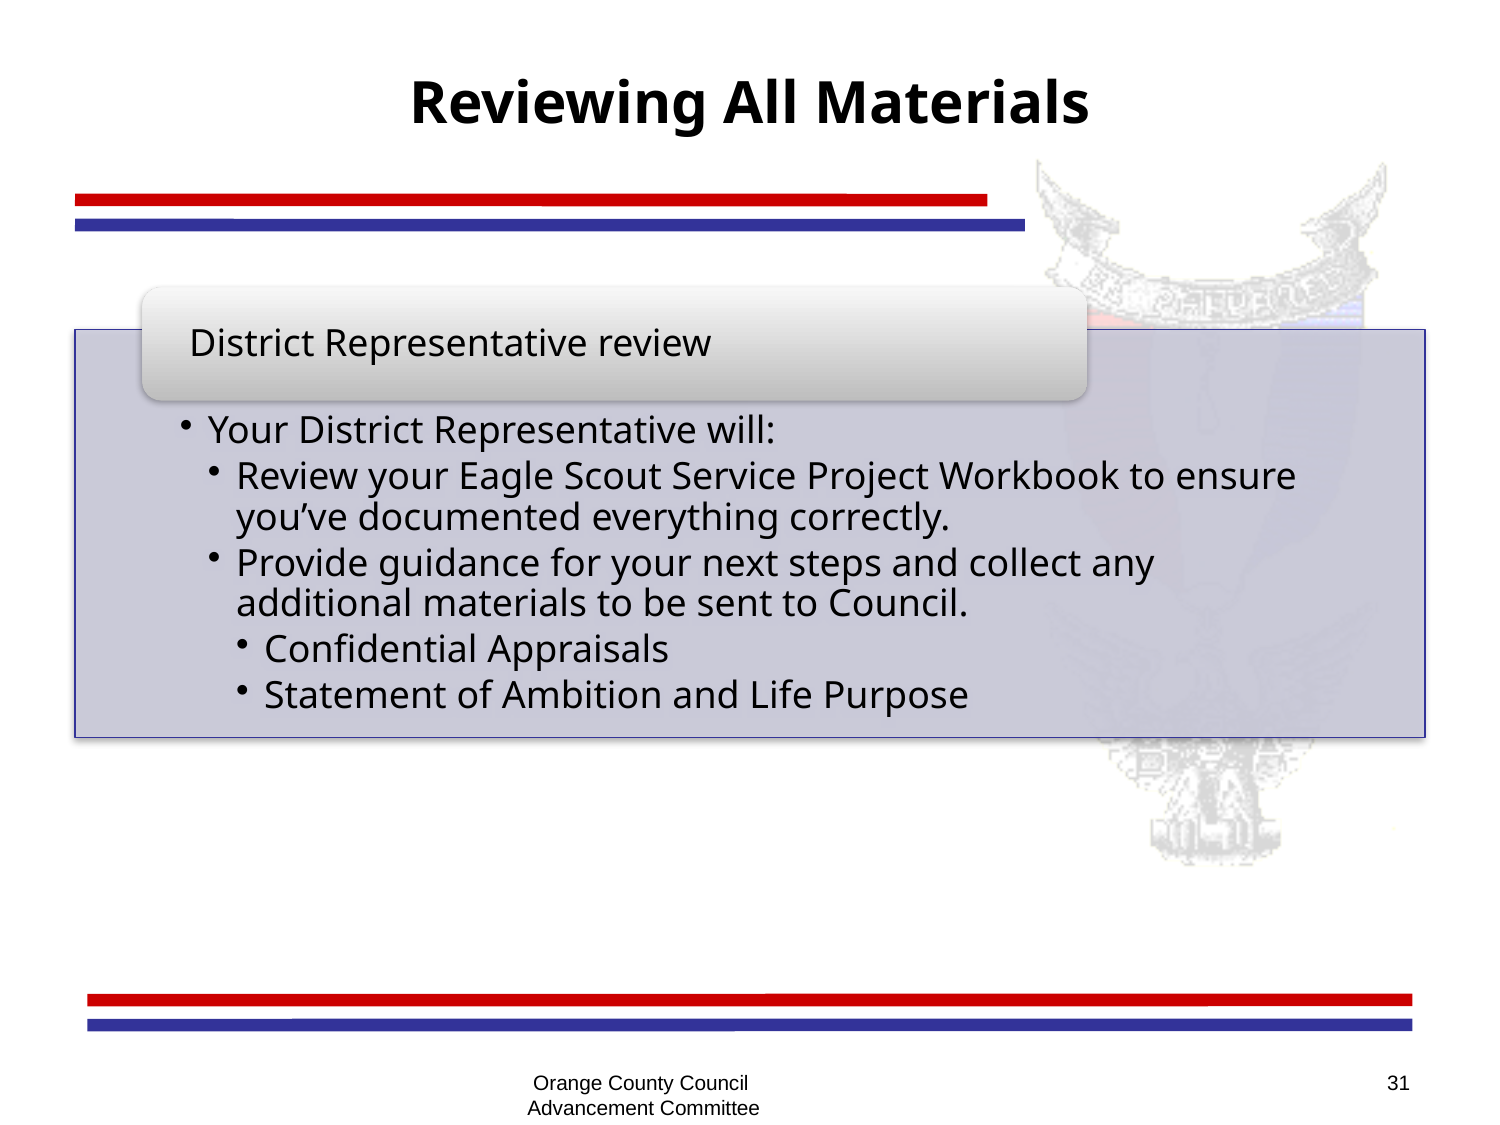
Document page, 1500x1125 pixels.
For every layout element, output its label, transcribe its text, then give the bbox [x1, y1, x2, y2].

footer Orange County Council Advancement Committee [300, 1062, 988, 1103]
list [74, 287, 1426, 913]
title Reviewing All Materials [75, 24, 1425, 175]
slide_number 31 [1074, 1062, 1426, 1103]
